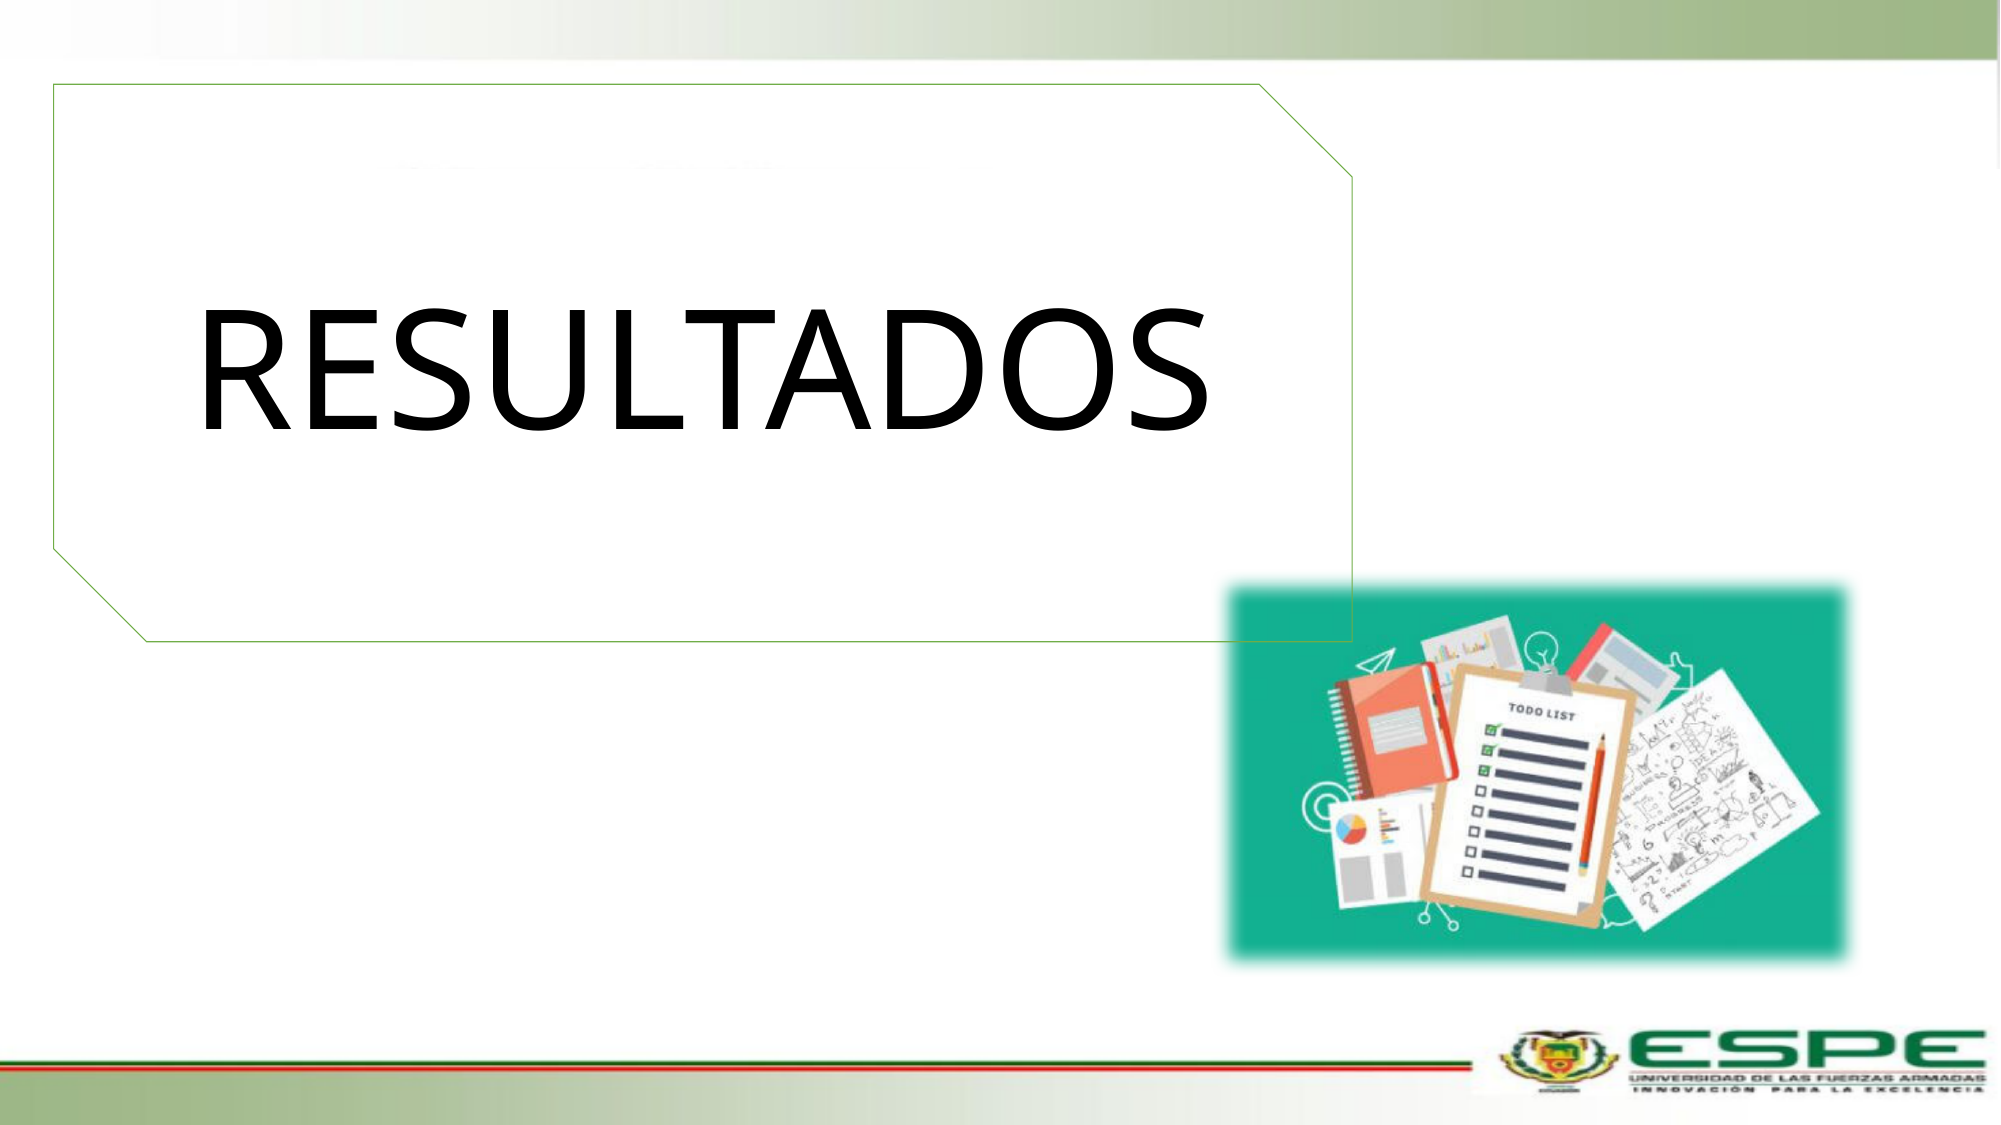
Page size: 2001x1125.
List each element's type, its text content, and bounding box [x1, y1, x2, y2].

picture [1211, 569, 1863, 978]
text_box RESULTADOS [53, 169, 1353, 643]
picture [0, 0, 2000, 169]
picture [0, 991, 2000, 1125]
